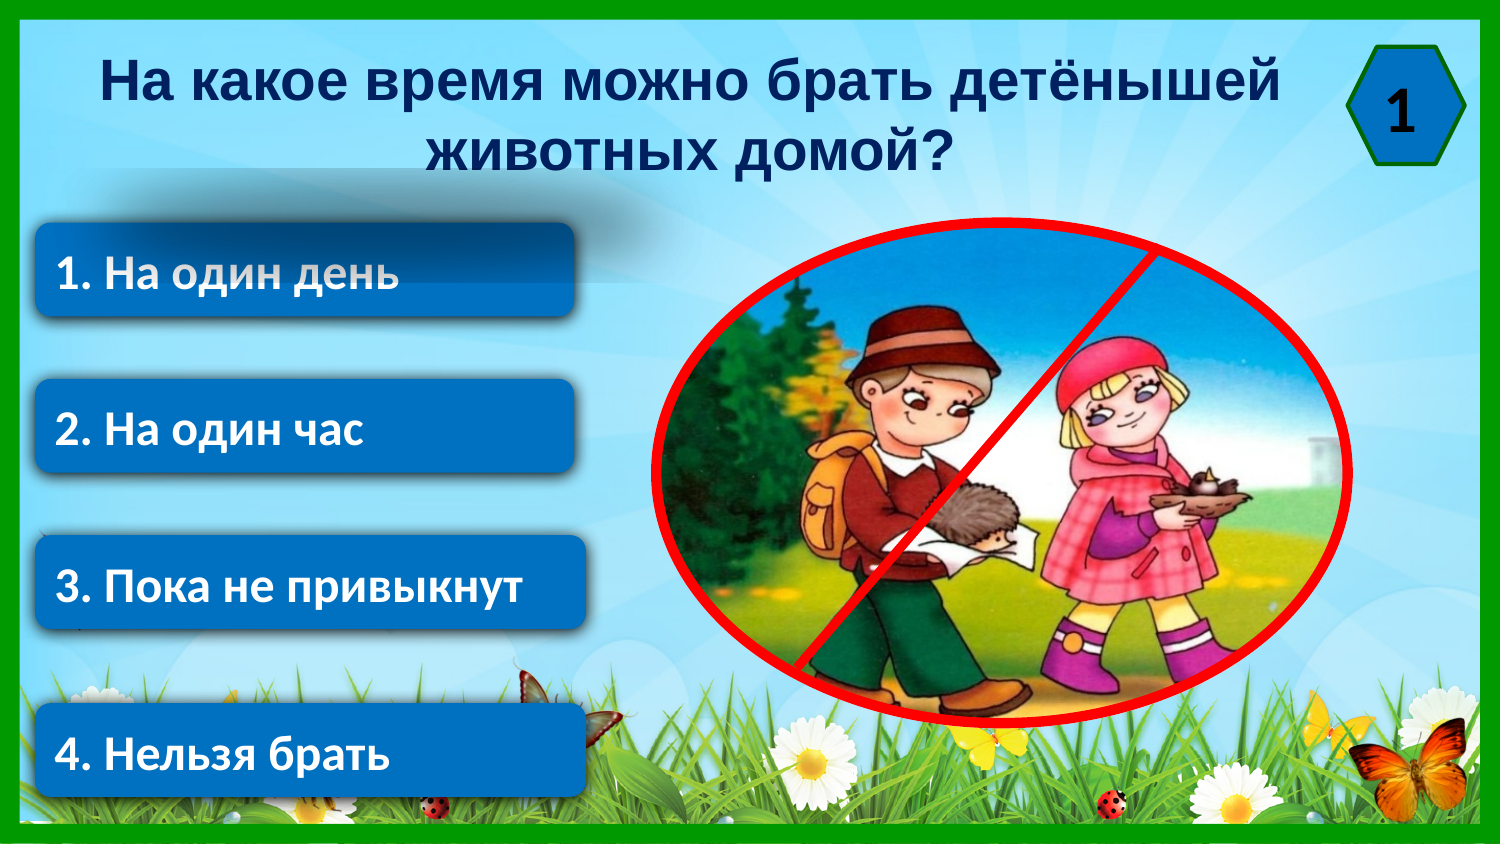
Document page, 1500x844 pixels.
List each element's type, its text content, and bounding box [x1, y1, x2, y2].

text_box [1368, 44, 1444, 58]
text_box [1453, 77, 1467, 134]
text_box 1 [1348, 58, 1453, 154]
text_box 2. На один час [32, 376, 577, 475]
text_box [655, 222, 1348, 724]
text_box 1. На один день [32, 220, 577, 319]
text_box [1369, 154, 1443, 167]
text_box 4. Нельзя брать [32, 700, 589, 799]
text_box 3. Пока не привыкнут [32, 532, 589, 631]
picture [20, 20, 1486, 843]
text_box На какое время можно брать детёнышей животных домой? [35, 35, 1348, 190]
